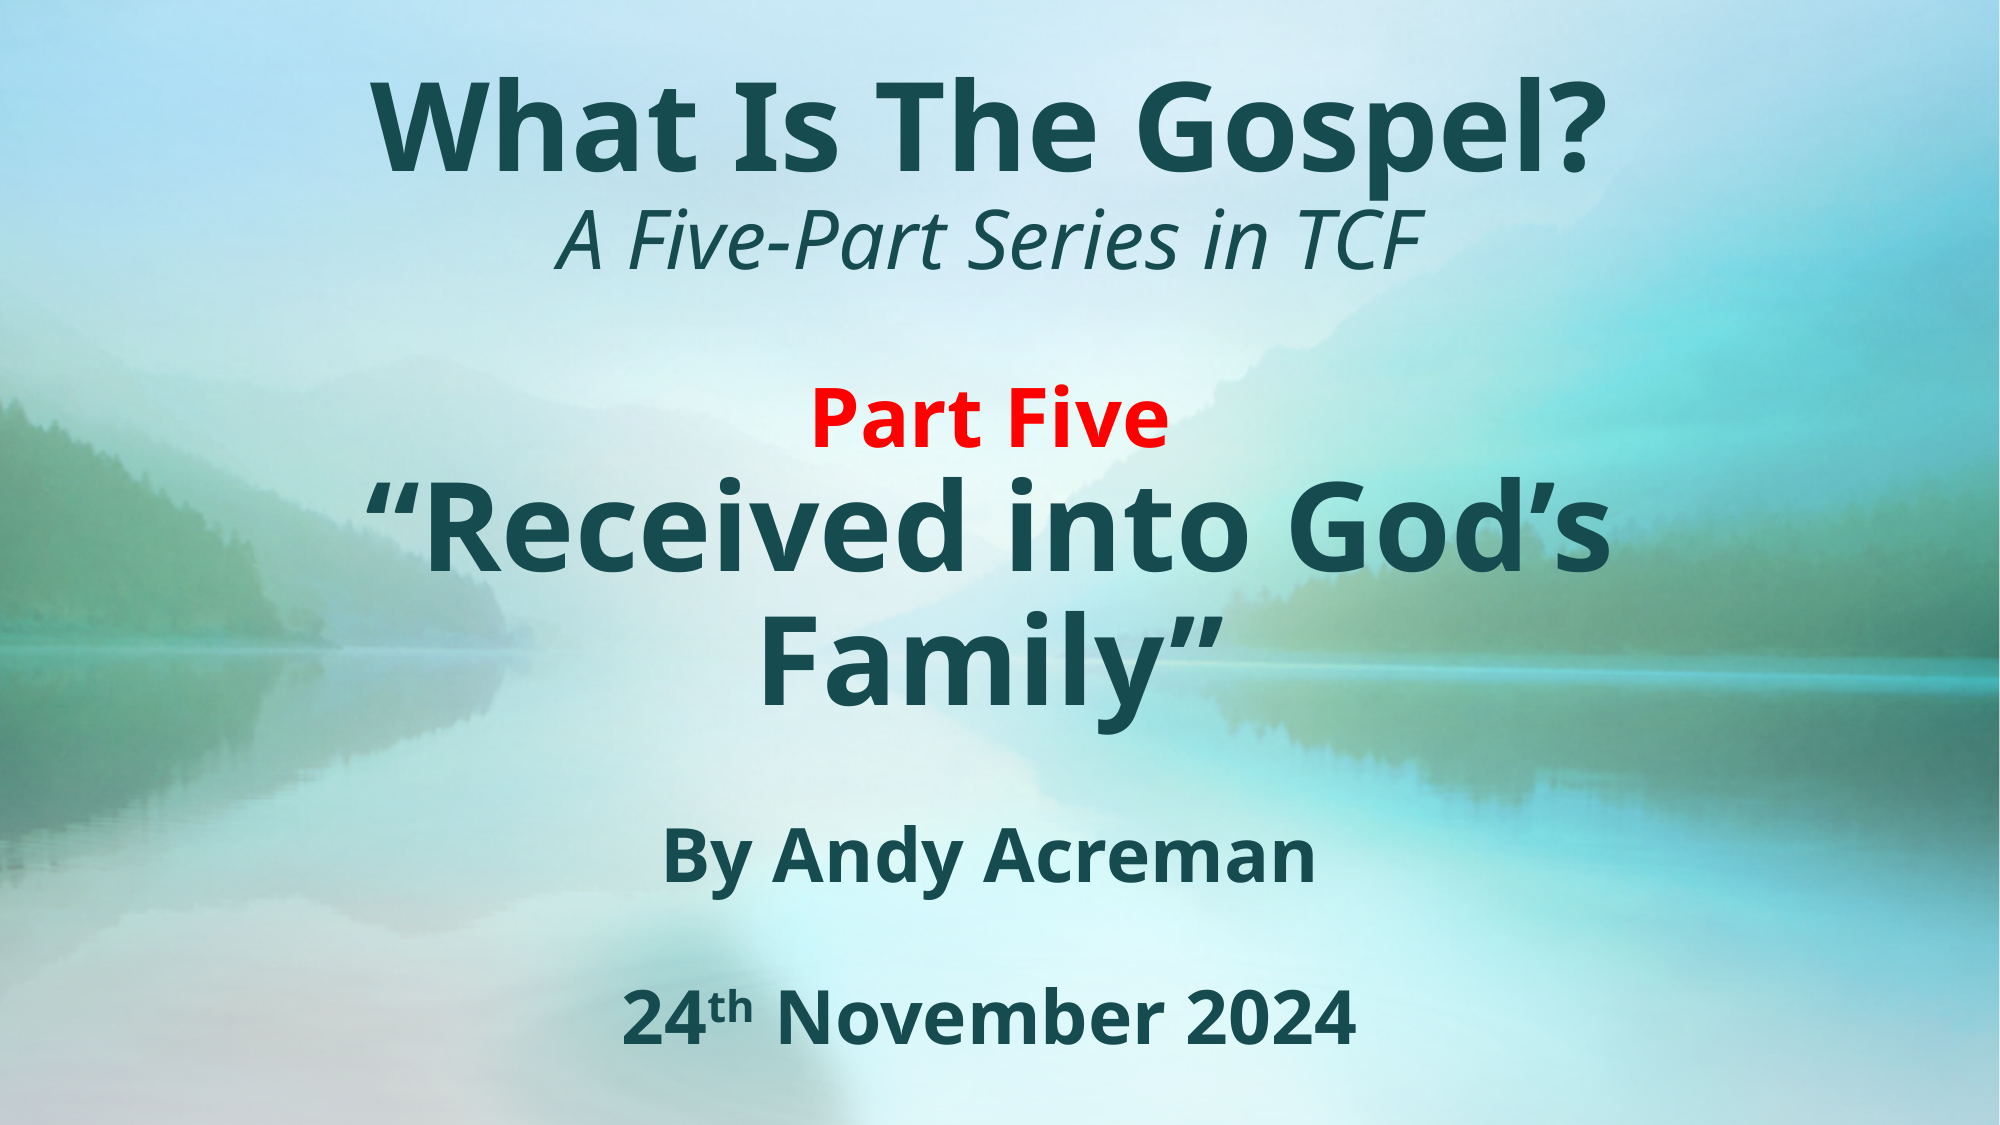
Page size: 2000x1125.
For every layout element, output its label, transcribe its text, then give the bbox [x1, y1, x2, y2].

subtitle By Andy Acreman 24th November 2024 [212, 810, 1768, 1071]
picture [0, 0, 2000, 1125]
title What Is The Gospel? A Five-Part Series in TCF Part Five “Received into God’s Family” [212, 54, 1768, 740]
